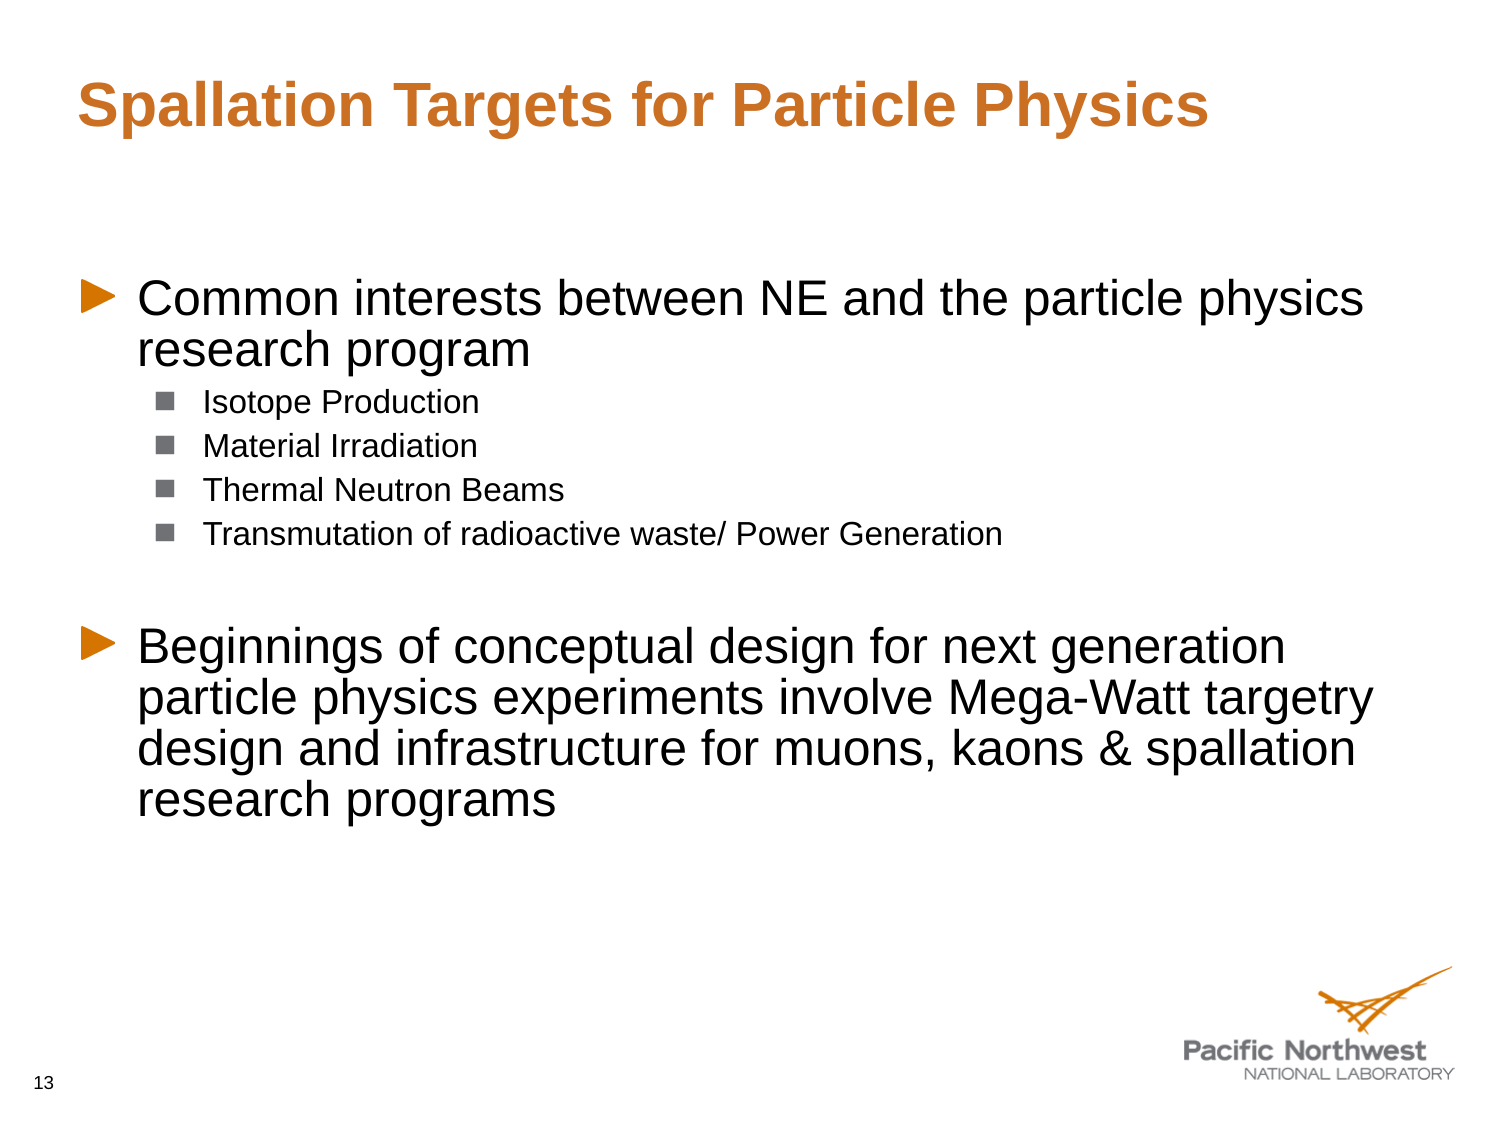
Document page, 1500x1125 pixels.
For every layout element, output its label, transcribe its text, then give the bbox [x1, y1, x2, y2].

list Common interests between NE and the particle physics research program Isotope Production Material Irradiation Thermal Neutron Beams Transmutation of radioactive waste/ Power Generation Beginnings of conceptual design for next generation particle physics experiments involve Mega-Watt targetry design and infrastructure for muons, kaons & spallation research programs [80, 274, 1424, 862]
slide_number 13 [18, 1063, 103, 1124]
picture [1169, 959, 1470, 1091]
picture [80, 625, 116, 661]
picture [80, 278, 116, 314]
picture [155, 391, 175, 411]
picture [155, 523, 175, 542]
title Spallation Targets for Particle Physics [77, 75, 1424, 238]
picture [155, 479, 175, 498]
picture [155, 435, 175, 455]
